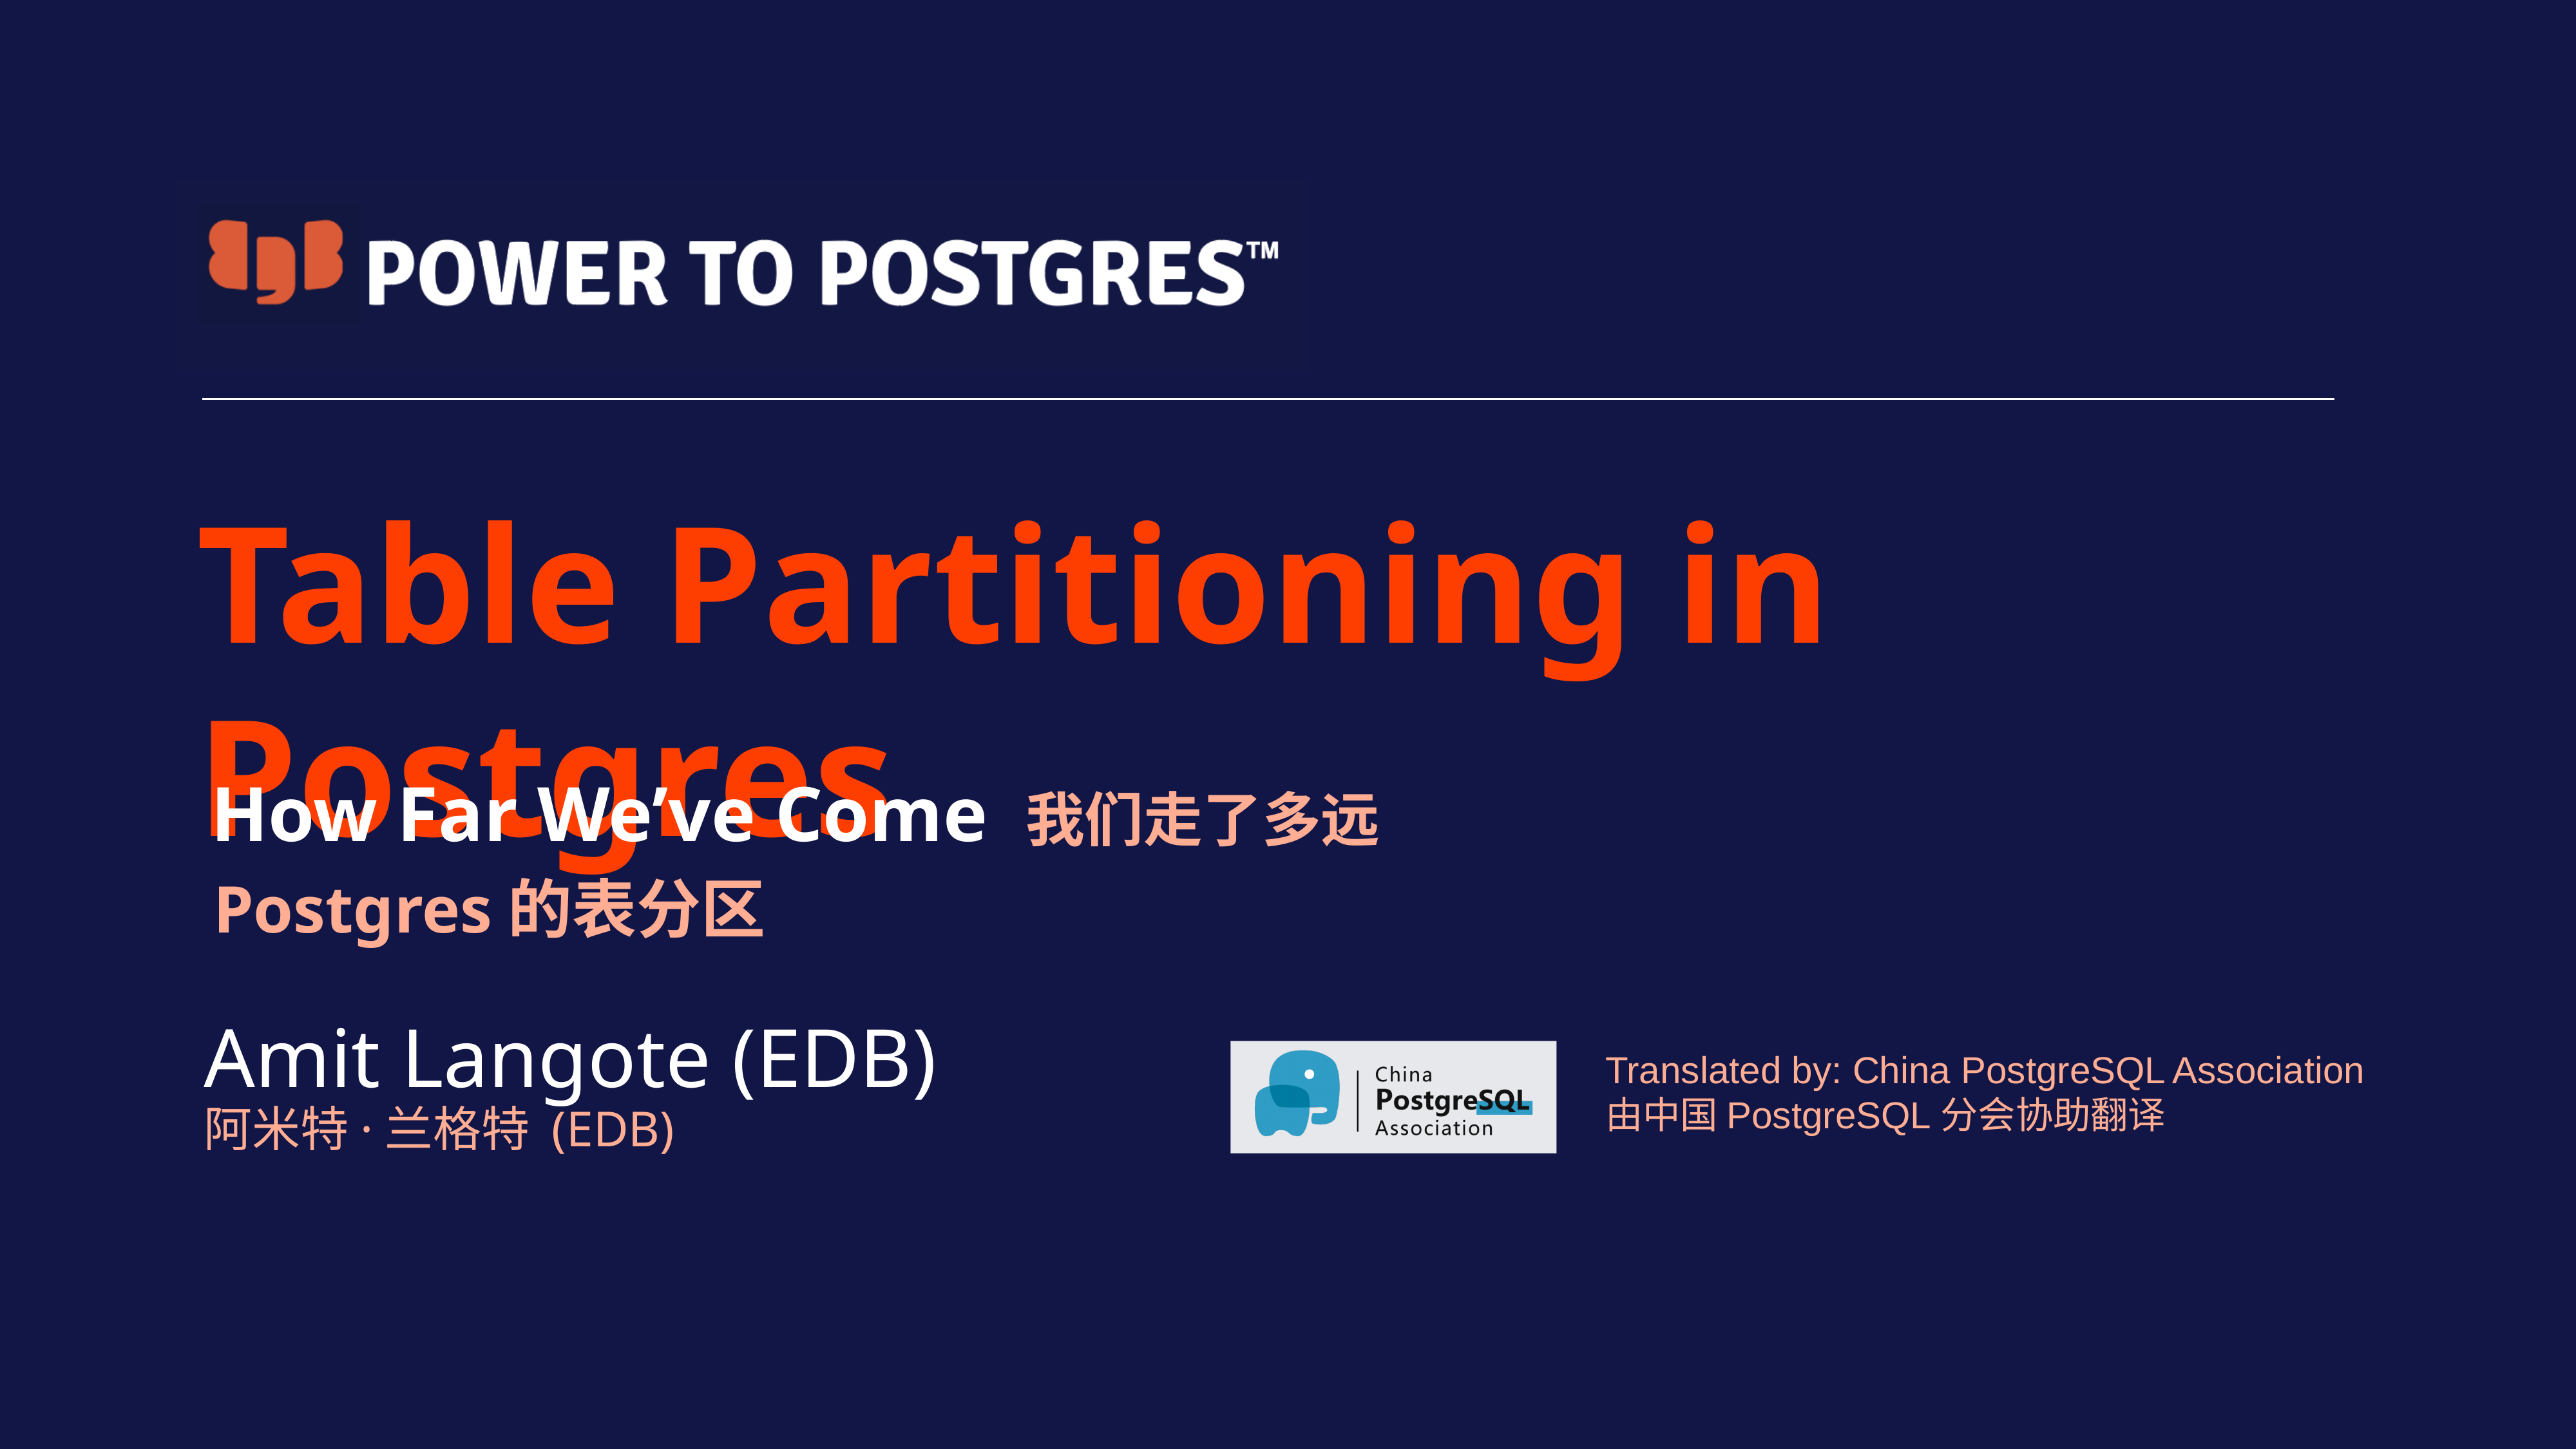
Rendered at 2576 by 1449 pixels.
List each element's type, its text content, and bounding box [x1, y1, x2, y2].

text_box Table Partitioning in Postgres Postgres的表分区 [187, 472, 2314, 752]
picture [177, 180, 1307, 370]
picture [1230, 1041, 1557, 1154]
title Amit Langote (EDB) 阿米特·兰格特 (EDB) [194, 1013, 2416, 1130]
text_box Translated by: China PostgreSQL Association 由中国PostgreSQL分会协助翻译 [1596, 1041, 2376, 1141]
text_box How Far We’ve Come 我们走了多远 [201, 743, 2389, 883]
